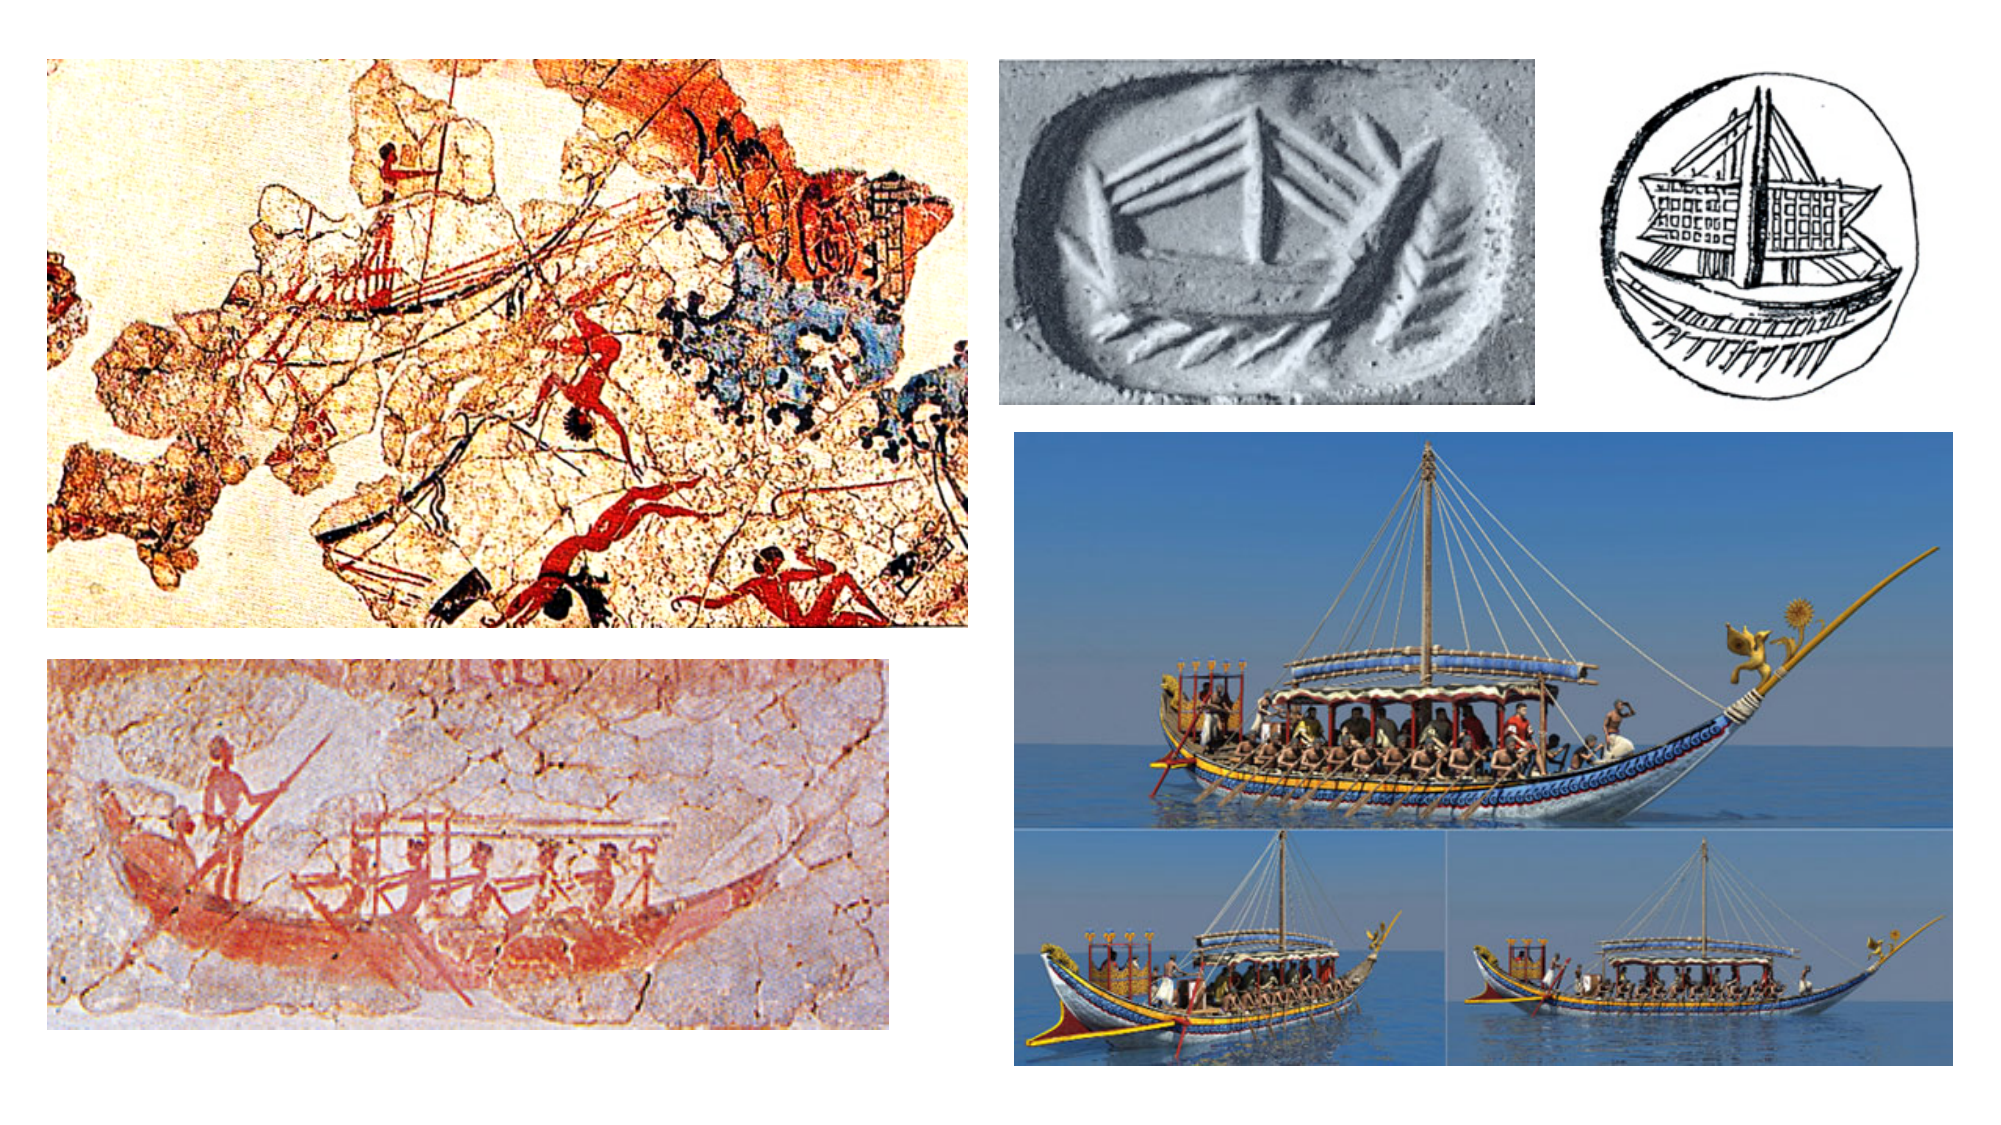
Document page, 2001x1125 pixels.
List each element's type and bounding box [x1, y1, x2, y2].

picture [47, 659, 889, 1030]
list [47, 59, 968, 628]
picture [1014, 432, 1953, 1066]
picture [1587, 59, 1932, 415]
picture [999, 59, 1535, 405]
